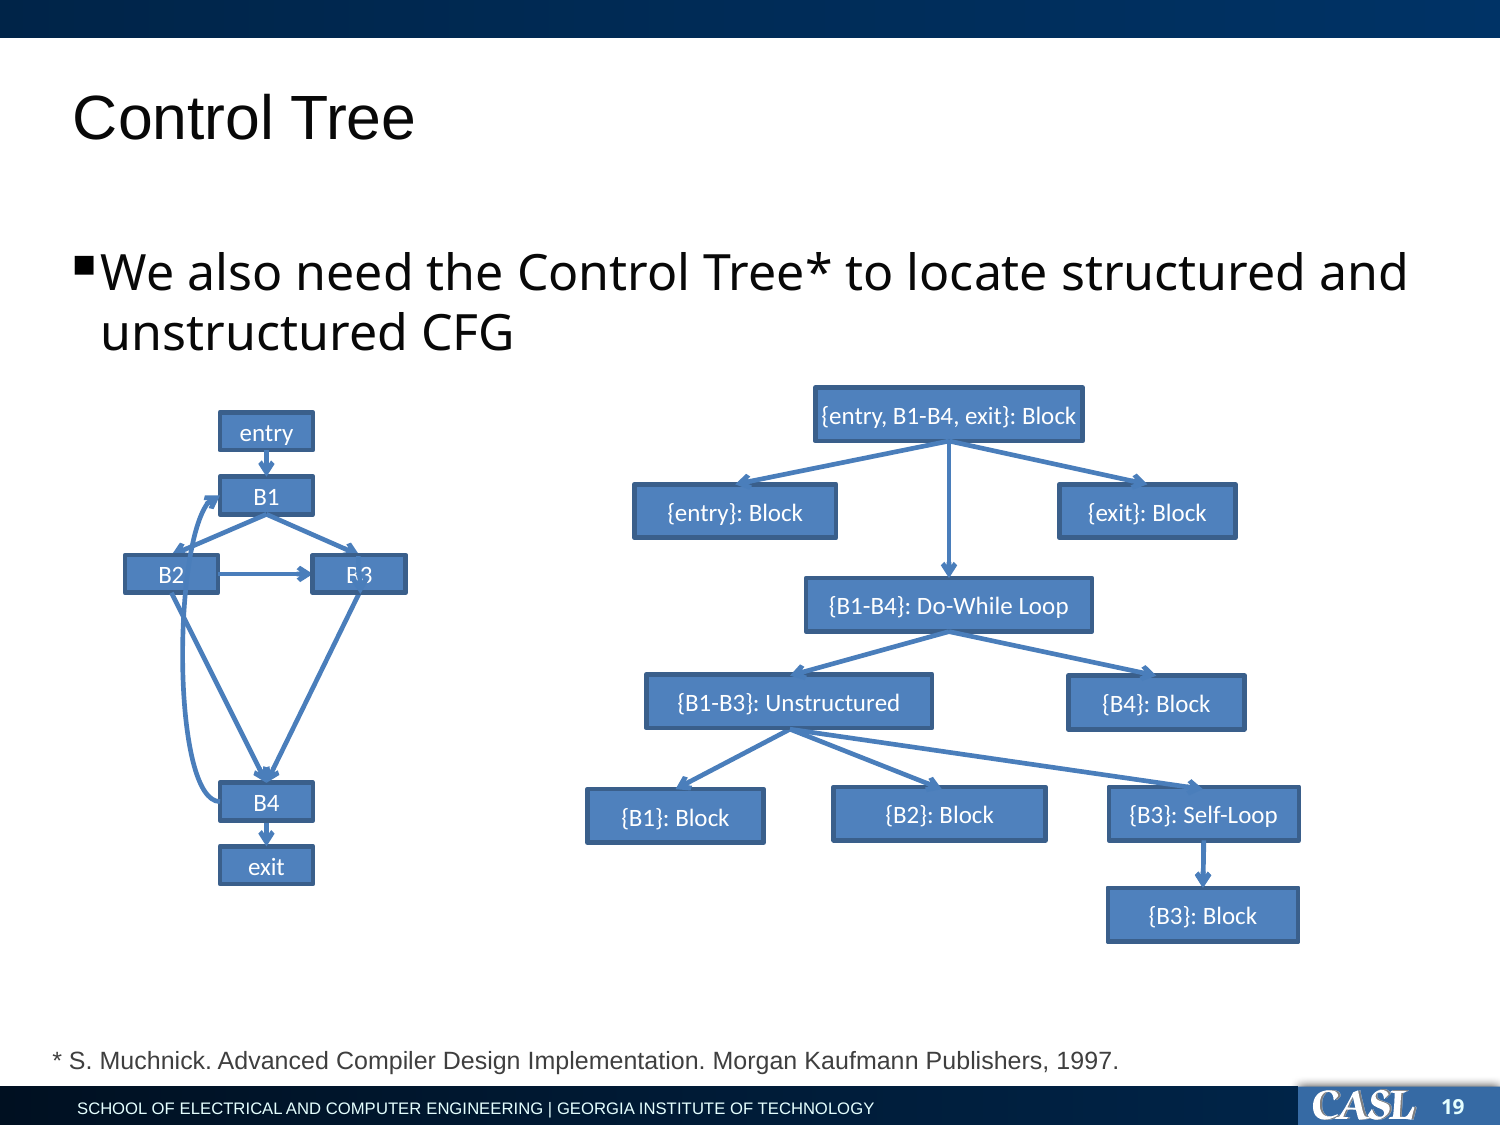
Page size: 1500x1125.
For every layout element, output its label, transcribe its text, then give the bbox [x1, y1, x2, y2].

title Control Tree [57, 36, 1453, 193]
list We also need the Control Tree* to locate structured and unstructured CFG [56, 232, 1454, 1030]
text_box * S. Muchnick. Advanced Compiler Design Implementation. Morgan Kaufmann Publishers, 1997. [37, 1037, 1450, 1083]
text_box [587, 387, 1300, 942]
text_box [124, 412, 407, 885]
slide_number 19 [1415, 1085, 1480, 1122]
